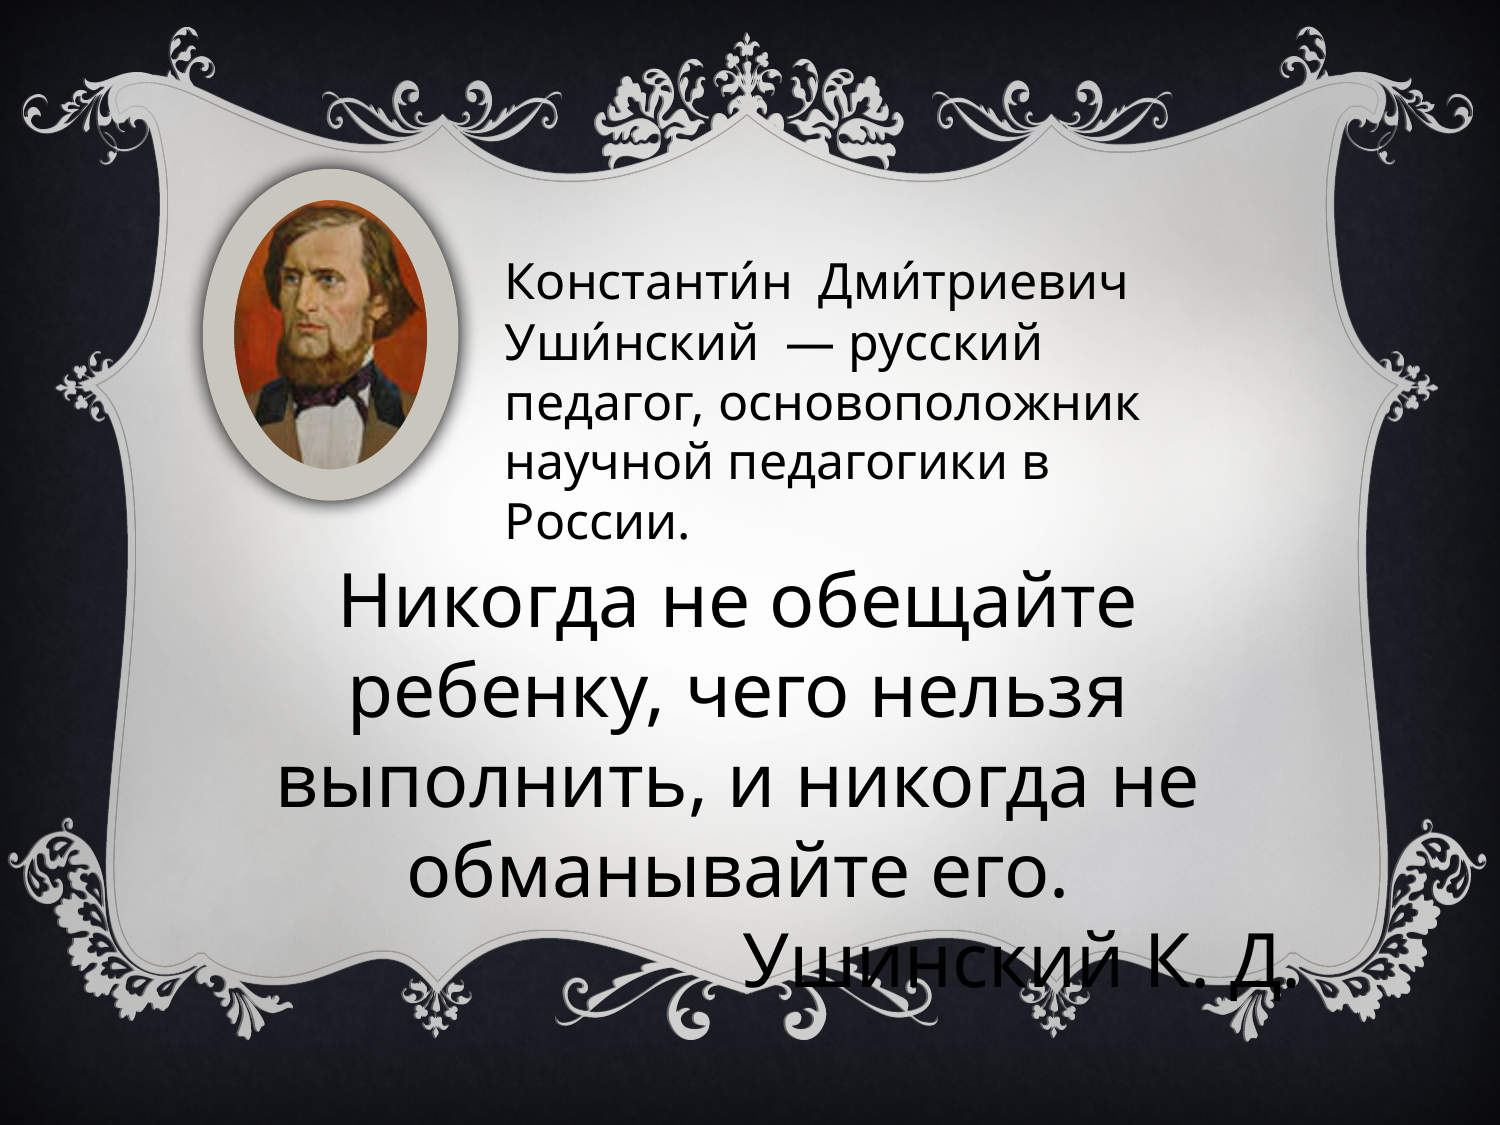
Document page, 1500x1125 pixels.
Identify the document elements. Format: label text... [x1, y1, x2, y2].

picture [0, 0, 1500, 1125]
text_box Константи́н Дми́триевич Уши́нский — русский педагог, основоположник научной педагогики в России. [490, 242, 1241, 558]
text_box Никогда не обещайте ребенку, чего нельзя выполнить, и никогда не обманывайте его. Ушинский К. Д. [159, 274, 1317, 1010]
